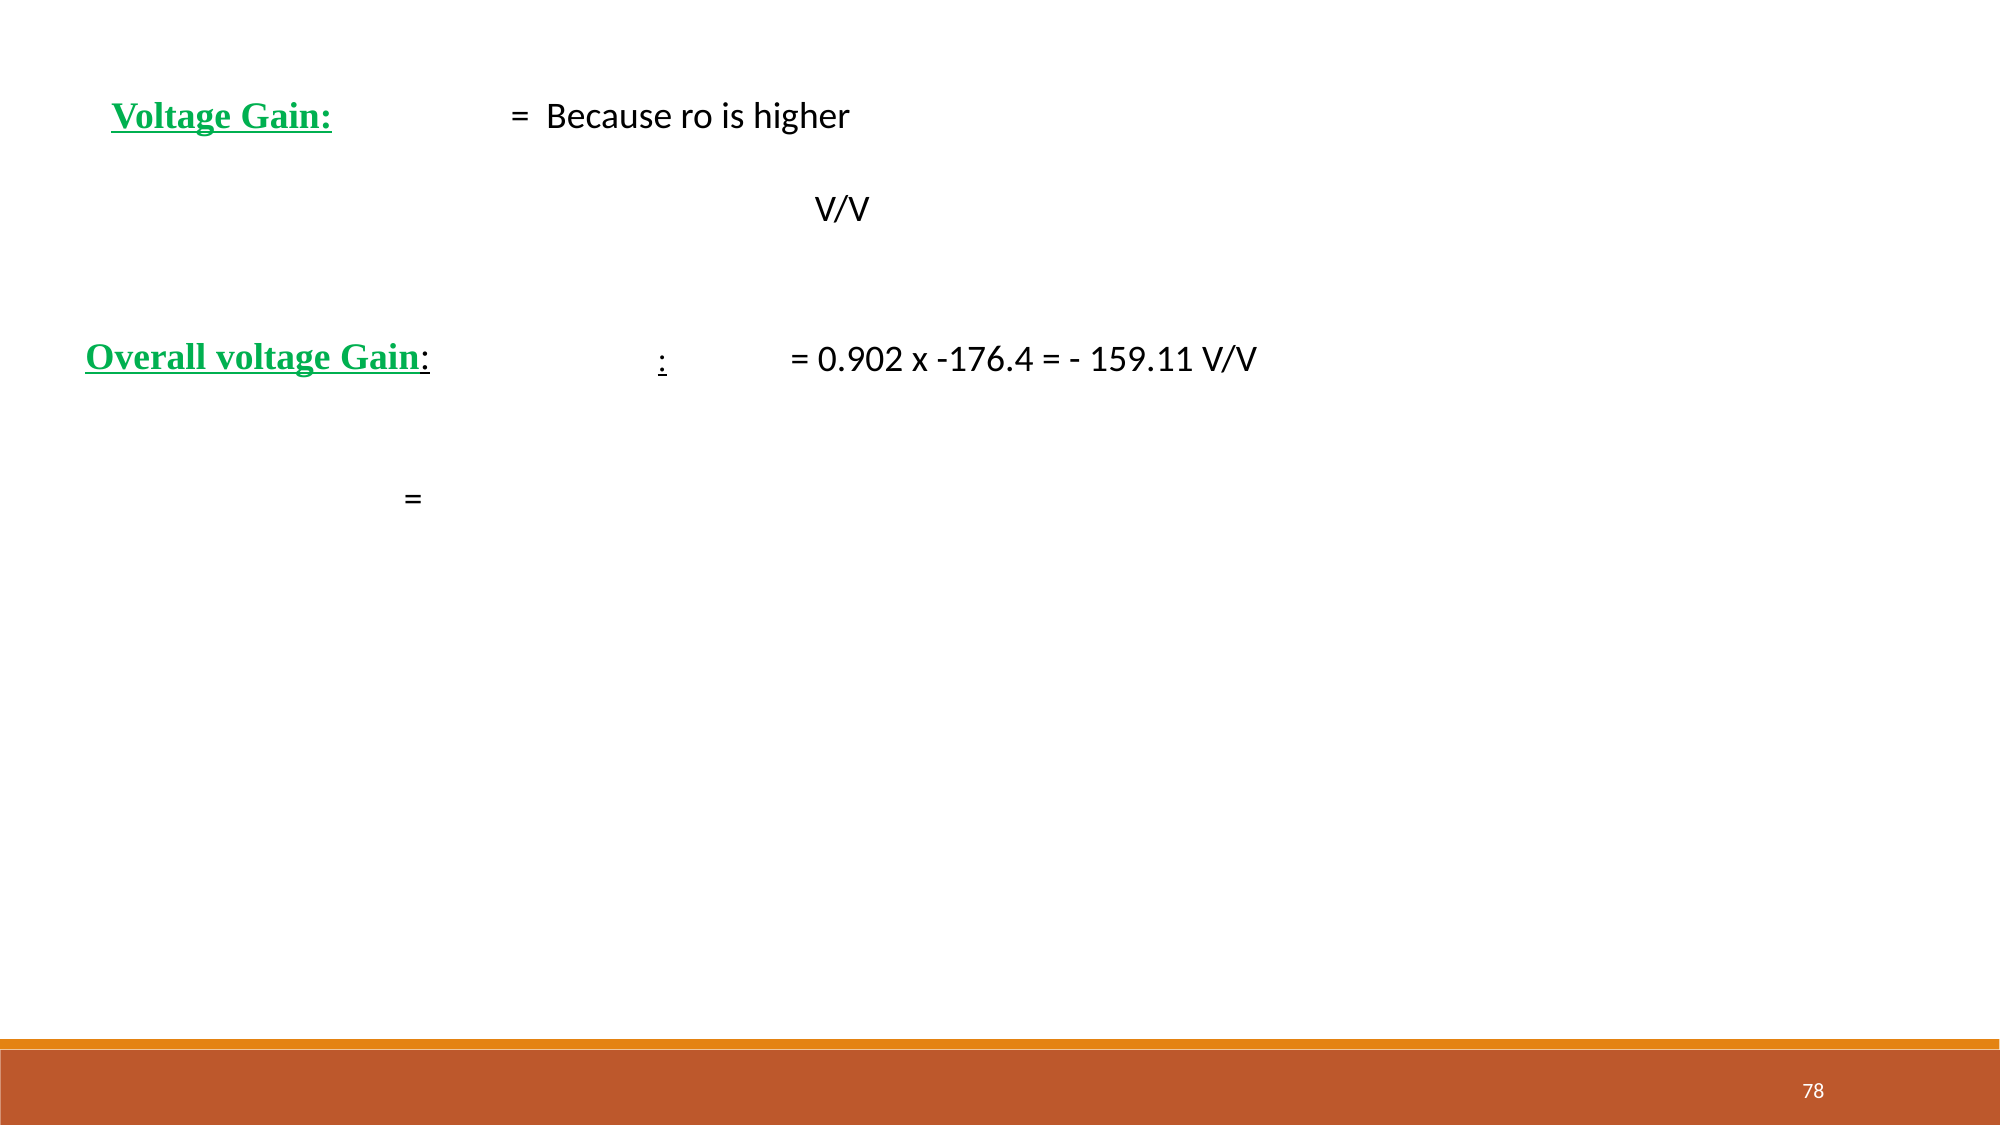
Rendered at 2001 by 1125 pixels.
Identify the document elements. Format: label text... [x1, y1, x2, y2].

text_box Overall voltage Gain: [70, 325, 455, 385]
slide_number 78 [1624, 1059, 1840, 1120]
